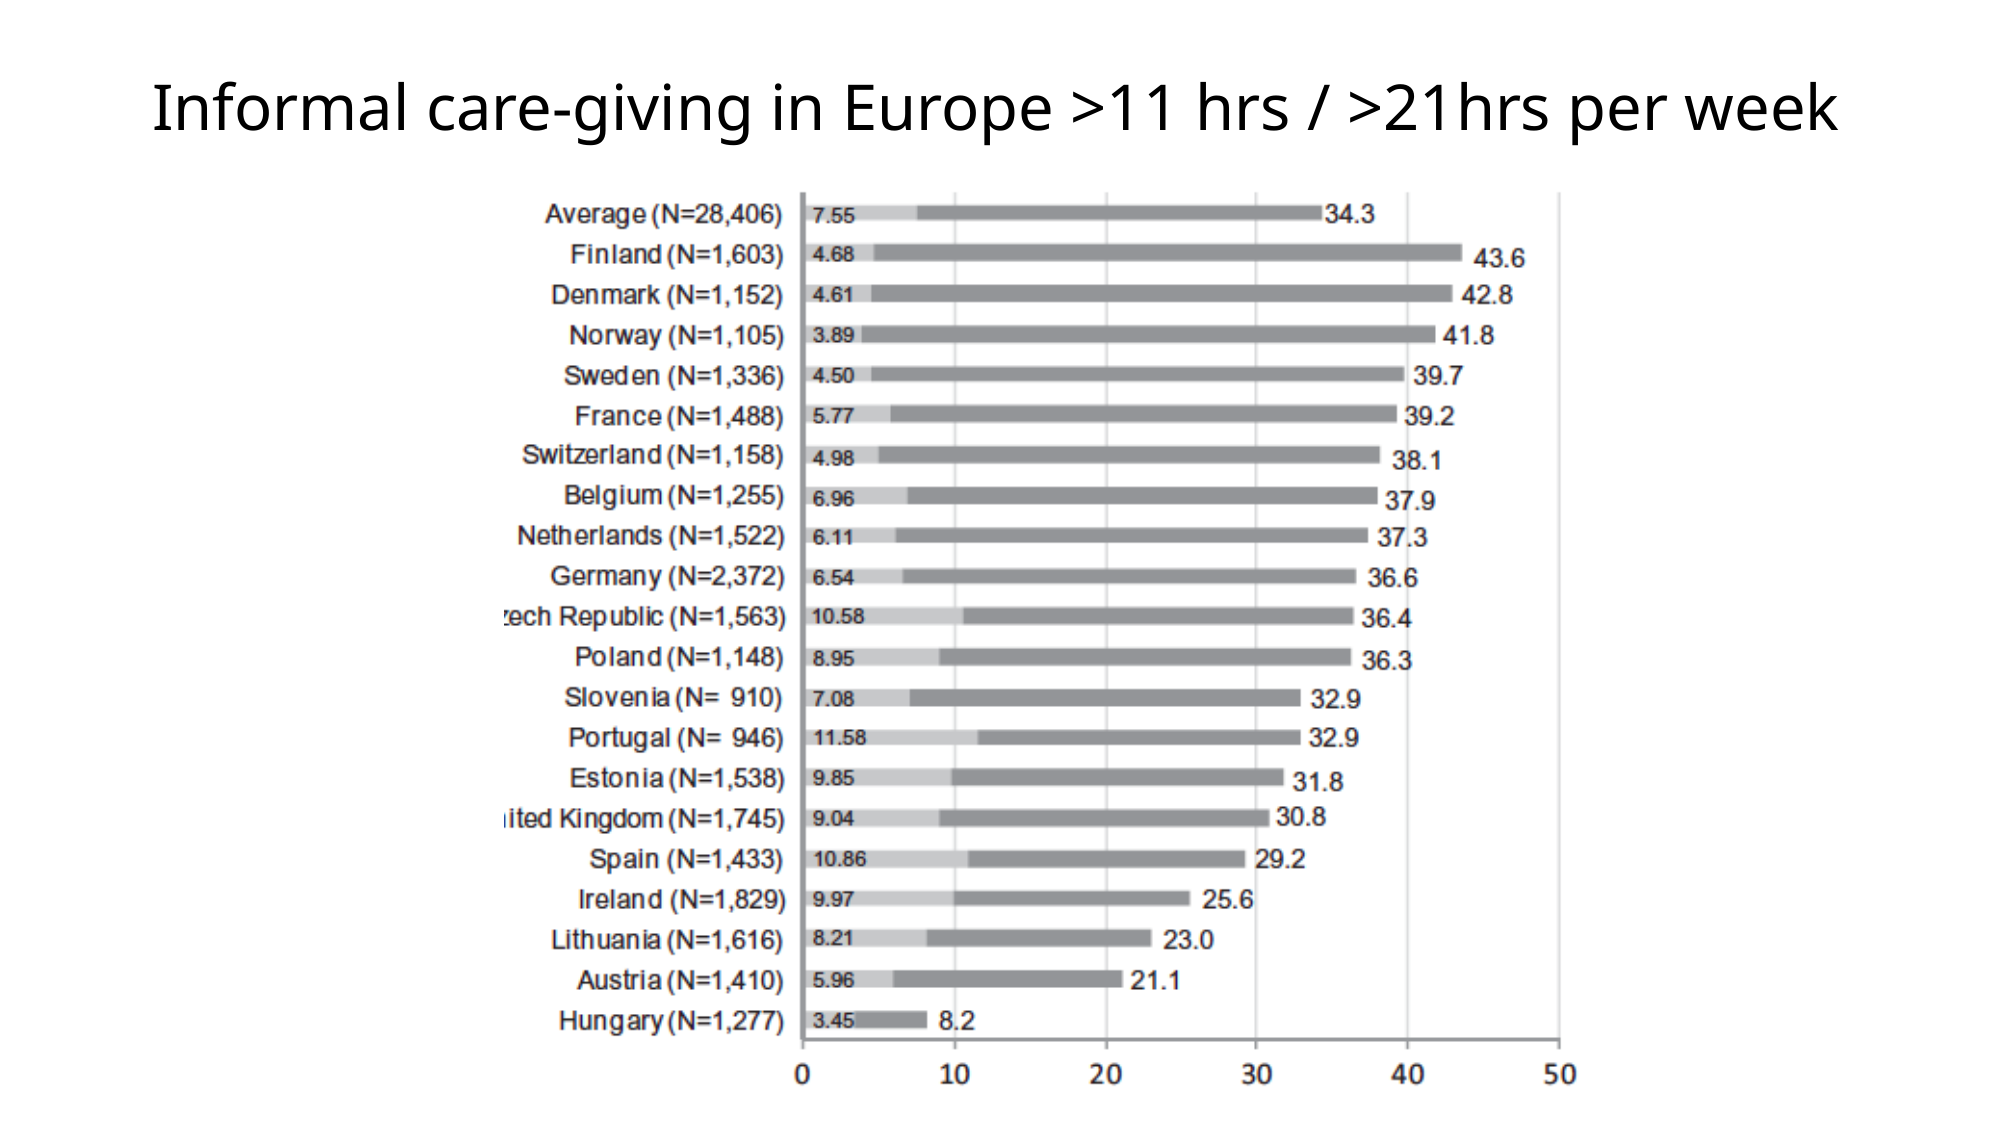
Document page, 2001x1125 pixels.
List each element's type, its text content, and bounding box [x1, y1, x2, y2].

title Informal care-giving in Europe >11 hrs / >21hrs per week [137, 59, 1863, 161]
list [504, 160, 1615, 1117]
